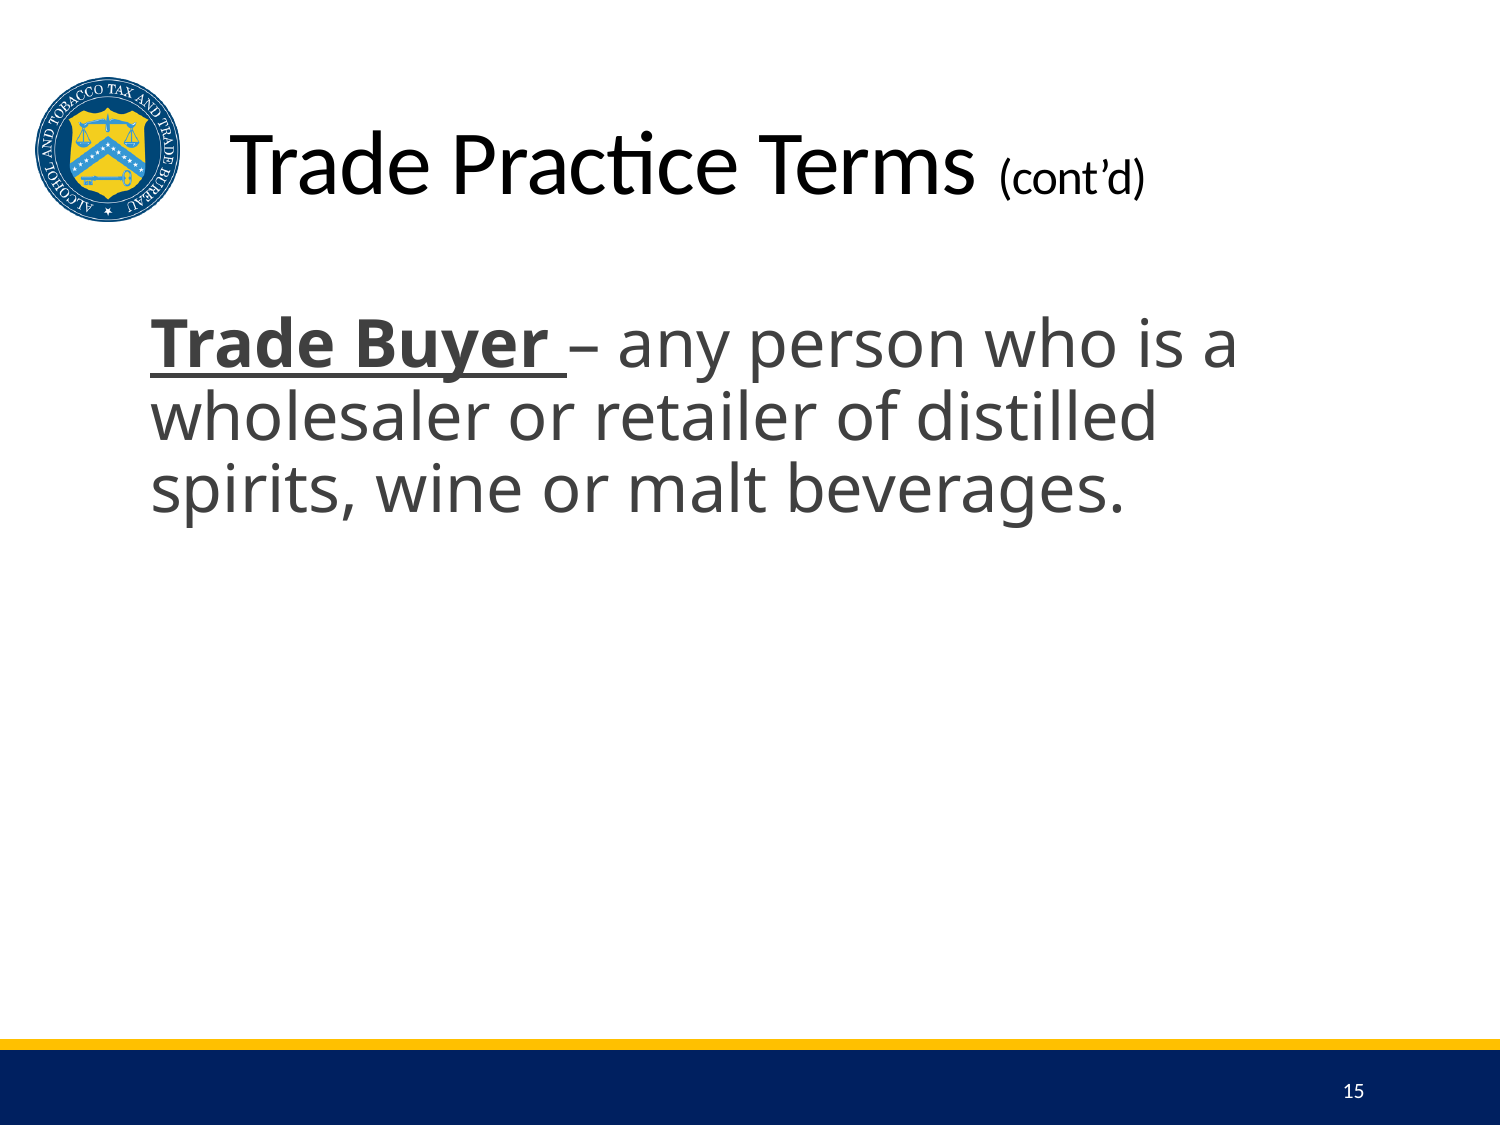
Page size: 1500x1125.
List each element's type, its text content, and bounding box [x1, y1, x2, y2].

list Trade Buyer – any person who is a wholesaler or retailer of distilled spirits, wine or malt beverages. [135, 302, 1373, 963]
title Trade Practice Terms (cont’d) [214, 47, 1373, 222]
slide_number 15 [1218, 1059, 1380, 1120]
picture [35, 77, 180, 222]
